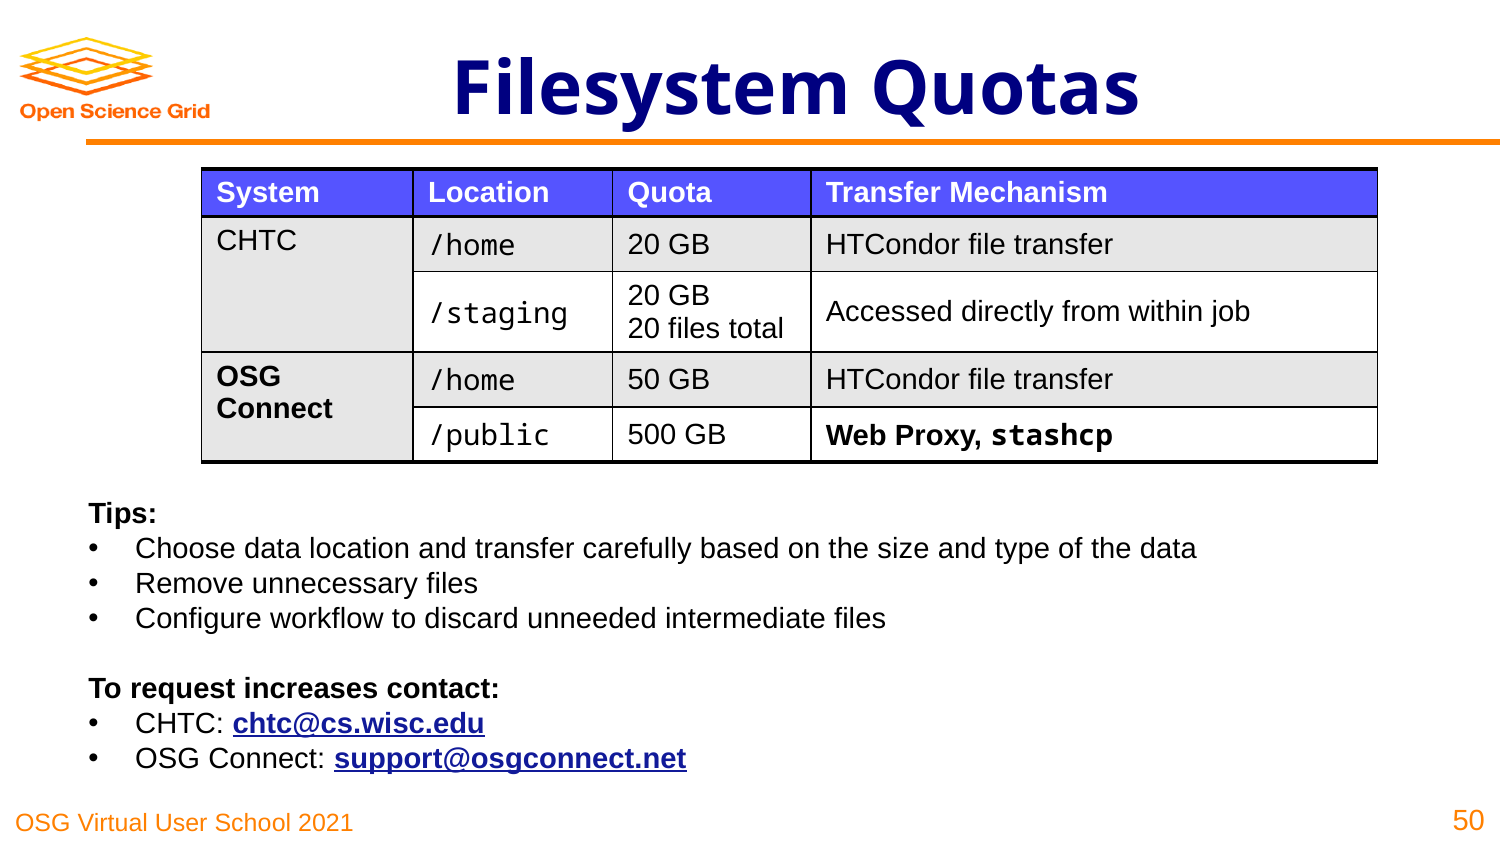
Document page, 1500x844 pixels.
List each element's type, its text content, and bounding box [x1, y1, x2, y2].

table_cell OSG Connect [202, 353, 412, 460]
table_cell 20 GB 20 files total [613, 272, 810, 351]
table_cell Web Proxy, stashcp [812, 408, 1377, 460]
table_cell CHTC [202, 218, 412, 351]
table_cell /staging [414, 272, 612, 351]
table_cell 50 GB [613, 353, 810, 406]
table_header Transfer Mechanism [812, 171, 1377, 215]
text_box Tips: Choose data location and transfer carefully based on the size and type of the data Remove unnecessary files Configure workflow to discard unneeded intermediate files To request increases contact: CHTC: chtc@cs.wisc.edu OSG Connect: support@osgconnect.net [73, 487, 1432, 782]
picture [0, 20, 201, 134]
table_cell /home [414, 218, 612, 271]
table_cell 500 GB [613, 408, 810, 460]
table_cell HTCondor file transfer [812, 218, 1377, 271]
table_cell Accessed directly from within job [812, 272, 1377, 351]
table_cell /public [414, 408, 612, 460]
table_cell 20 GB [613, 218, 810, 271]
title Filesystem Quotas [201, 14, 1392, 155]
table_header Quota [613, 171, 810, 215]
table_cell HTCondor file transfer [812, 353, 1377, 406]
table_header Location [414, 171, 612, 215]
slide_number 50 [1431, 787, 1500, 844]
table_header System [202, 171, 412, 215]
table_cell /home [414, 353, 612, 406]
